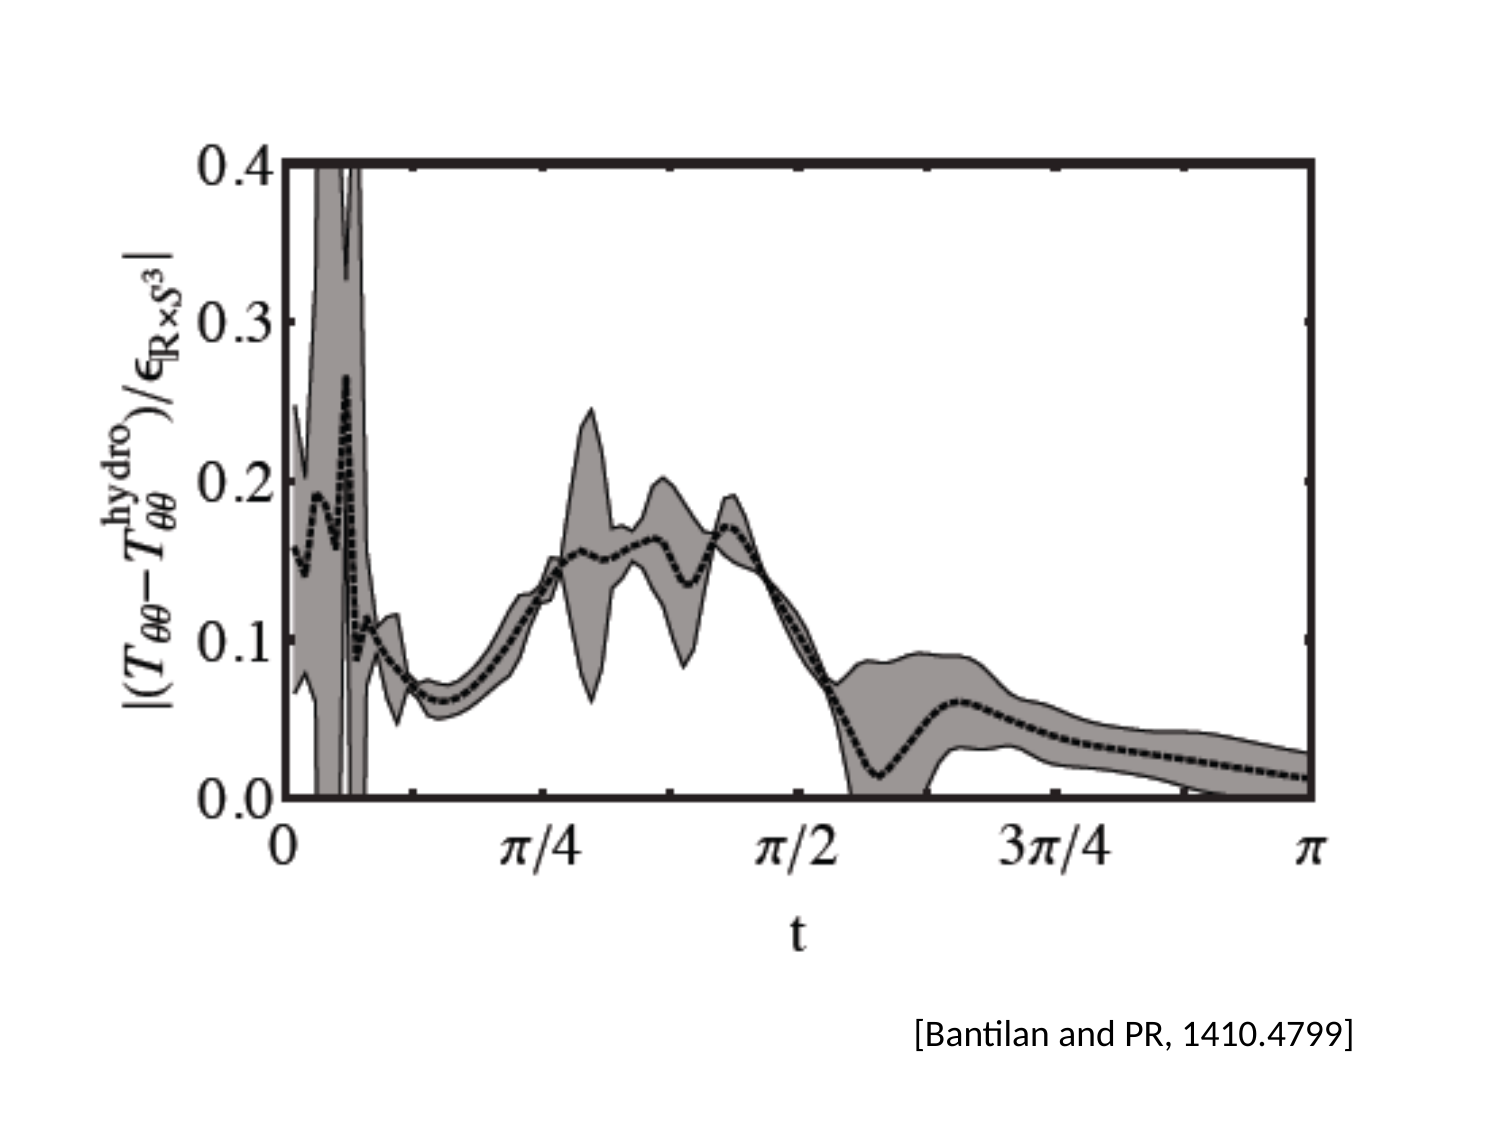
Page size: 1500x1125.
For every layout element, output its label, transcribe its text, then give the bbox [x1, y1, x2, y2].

picture [73, 83, 1400, 998]
text_box [Bantilan and PR, 1410.4799] [898, 1001, 1453, 1062]
